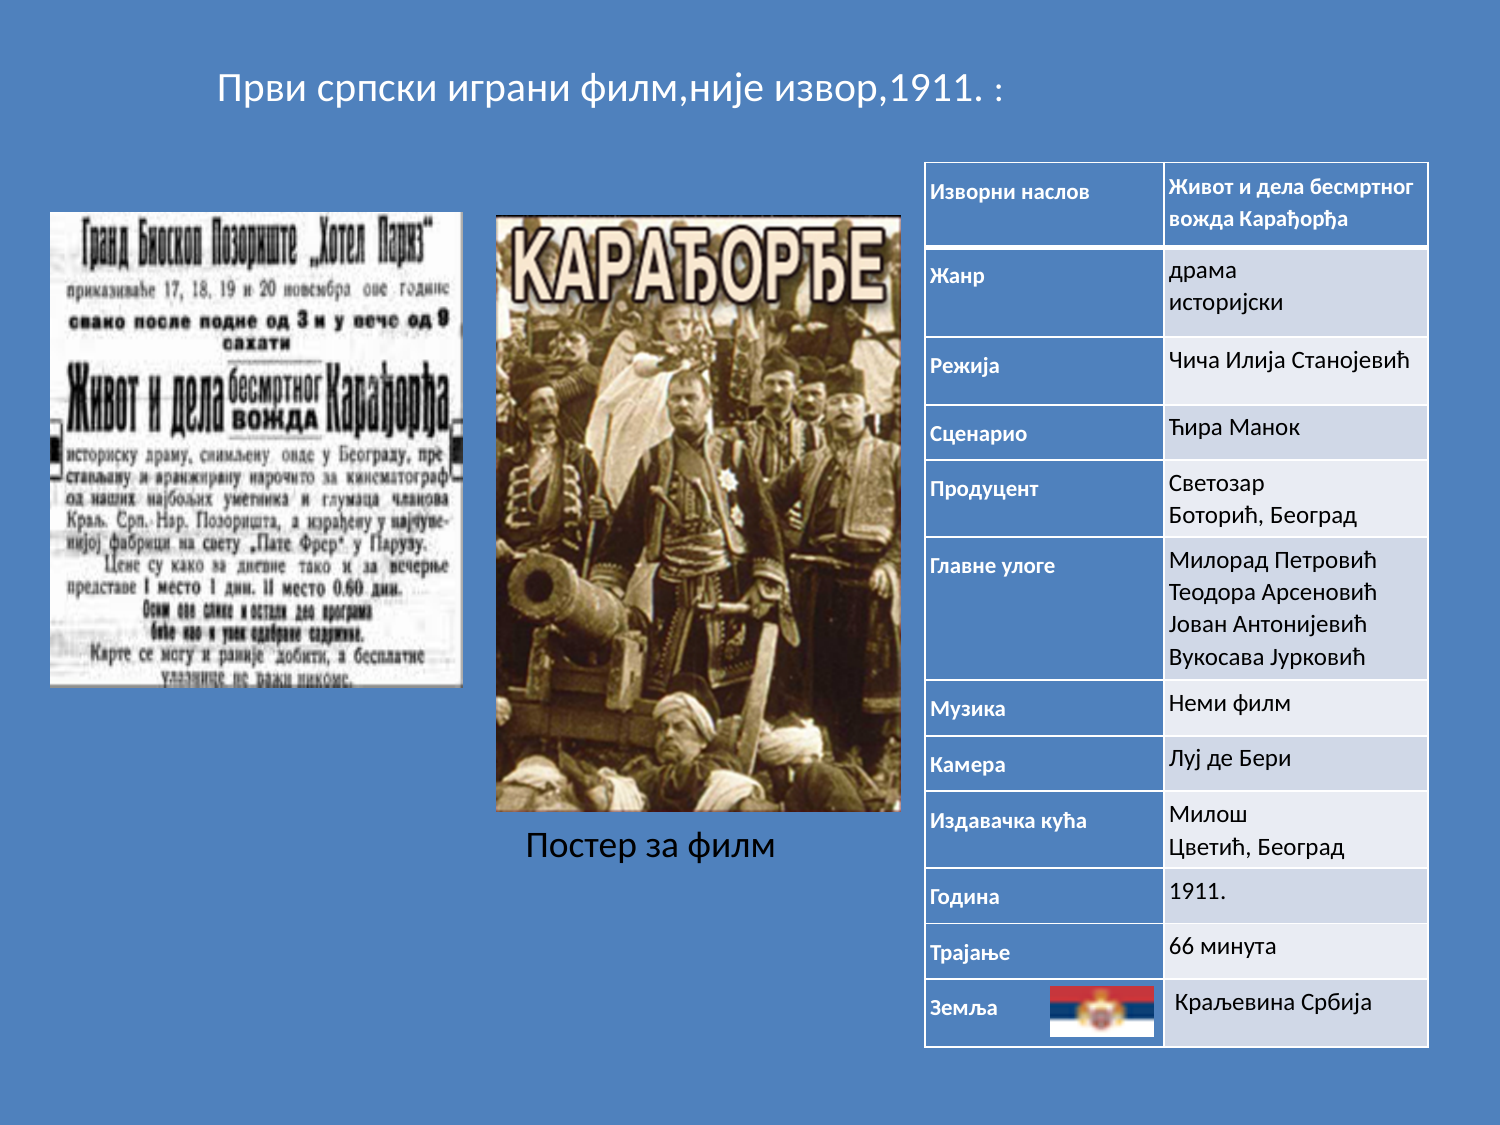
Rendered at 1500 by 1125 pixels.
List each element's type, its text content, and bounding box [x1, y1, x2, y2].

table_cell Камера [926, 737, 1163, 790]
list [49, 212, 463, 688]
table_cell 1911. [1165, 869, 1427, 923]
table_cell 66 минута [1165, 924, 1427, 978]
picture [496, 215, 901, 813]
table_header Живот и дела бесмртног вожда Карађорђа [1165, 163, 1427, 245]
text_box Постер за филм [510, 820, 886, 873]
table_cell Земља [926, 980, 1163, 1046]
table_cell Сценарио [926, 406, 1163, 459]
table_cell Милош Цветић, Београд [1165, 792, 1427, 867]
table_cell Продуцент [926, 461, 1163, 536]
table_cell Ћира Манок [1165, 406, 1427, 459]
table_cell Режија [926, 338, 1163, 404]
table_cell Година [926, 869, 1163, 923]
table_header Изворни наслов [926, 163, 1163, 245]
table_cell Чича Илија Станојевић [1165, 338, 1427, 404]
table_cell Трајање [926, 924, 1163, 978]
table_cell Музика [926, 681, 1163, 735]
table_cell Светозар Боторић, Београд [1165, 461, 1427, 536]
table_cell Жанр [926, 250, 1163, 336]
table_cell Милорад Петровић Теодора Арсеновић Јован Антонијевић Вукосава Јурковић [1165, 538, 1427, 679]
title Први српски играни филм,није извор,1911. : [50, 45, 1188, 125]
table_cell драма историјски [1165, 250, 1427, 336]
table_cell Краљевина Србија [1165, 980, 1427, 1046]
table_cell Главне улоге [926, 538, 1163, 679]
table_cell Луј де Бери [1165, 737, 1427, 790]
table_cell Издавачка кућа [926, 792, 1163, 867]
table_cell Неми филм [1165, 681, 1427, 735]
picture [1049, 986, 1154, 1037]
